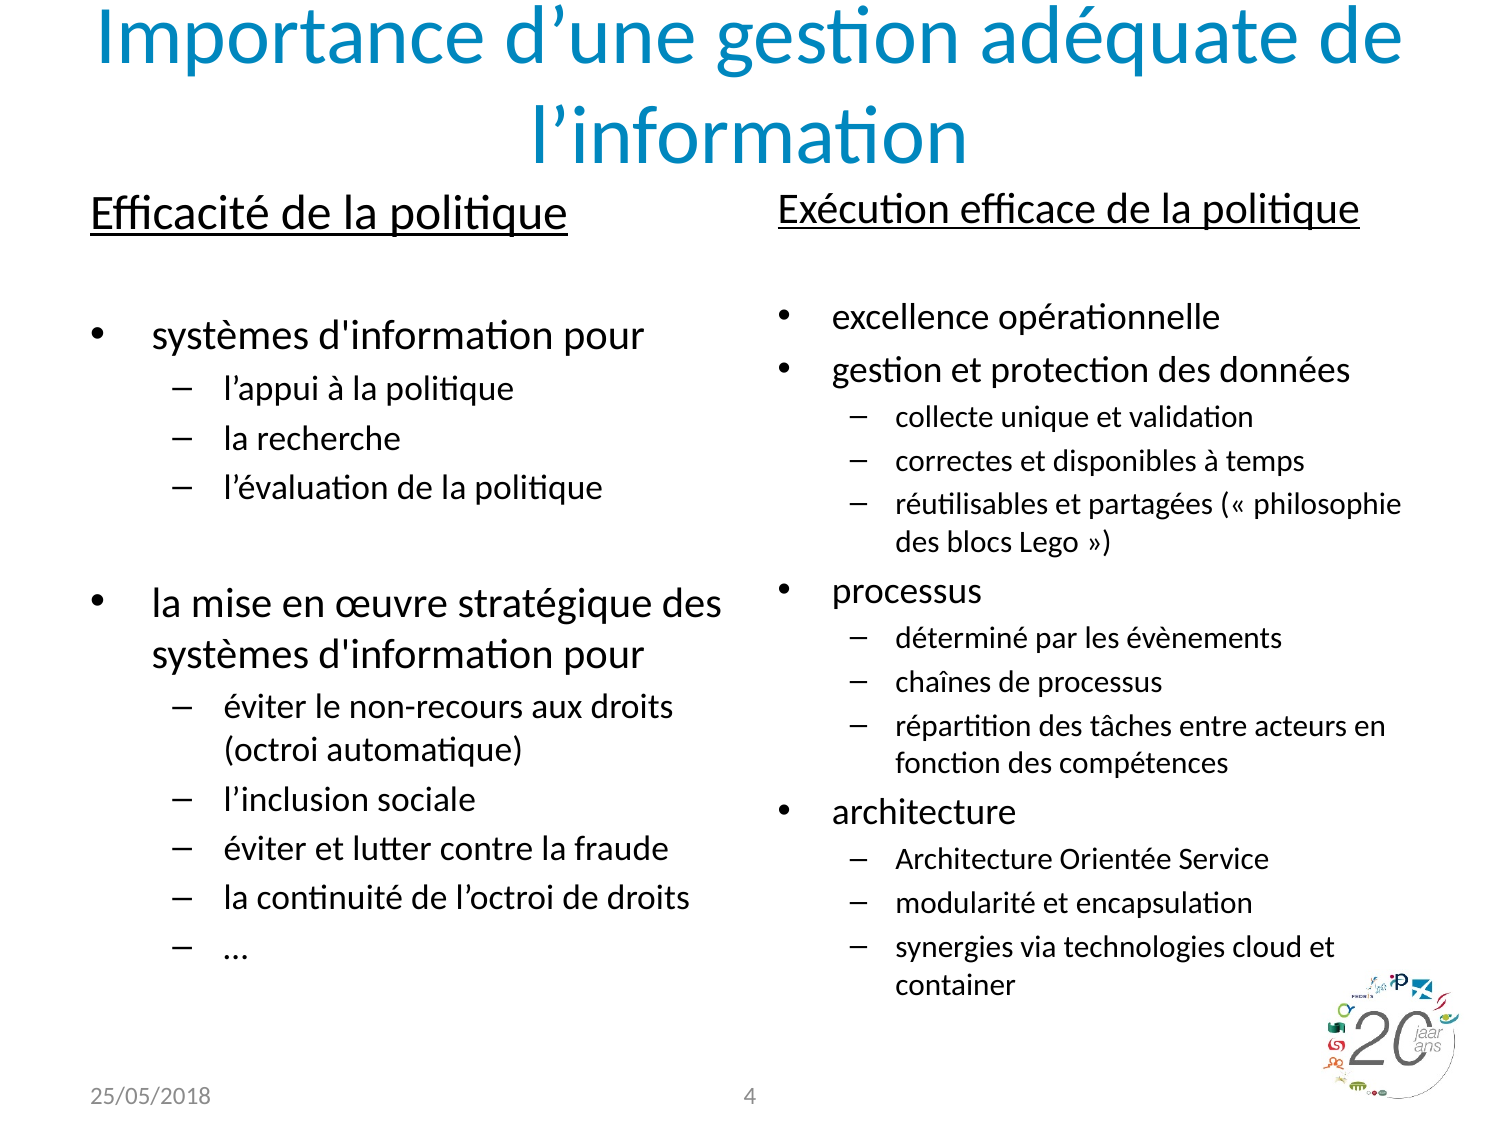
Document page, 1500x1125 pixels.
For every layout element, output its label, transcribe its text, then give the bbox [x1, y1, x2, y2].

picture [1321, 969, 1469, 1100]
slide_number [75, 1064, 425, 1125]
list Exécution efficace de la politique excellence opérationnelle gestion et protection des données collecte unique et validation correctes et disponibles à temps réutilisables et partagées (« philosophie des blocs Lego ») processus déterminé par les évènements chaînes de processus répartition des tâches entre acteurs en fonction des compétences architecture Architecture Orientée Service modularité et encapsulation synergies via technologies cloud et container [762, 172, 1425, 1024]
list Efficacité de la politique systèmes d'information pour l’appui à la politique la recherche l’évaluation de la politique la mise en œuvre stratégique des systèmes d'information pour éviter le non-recours aux droits (octroi automatique) l’inclusion sociale éviter et lutter contre la fraude la continuité de l’octroi de droits … [75, 172, 738, 1024]
title Importance d’une gestion adéquate de l’information [41, 23, 1459, 138]
